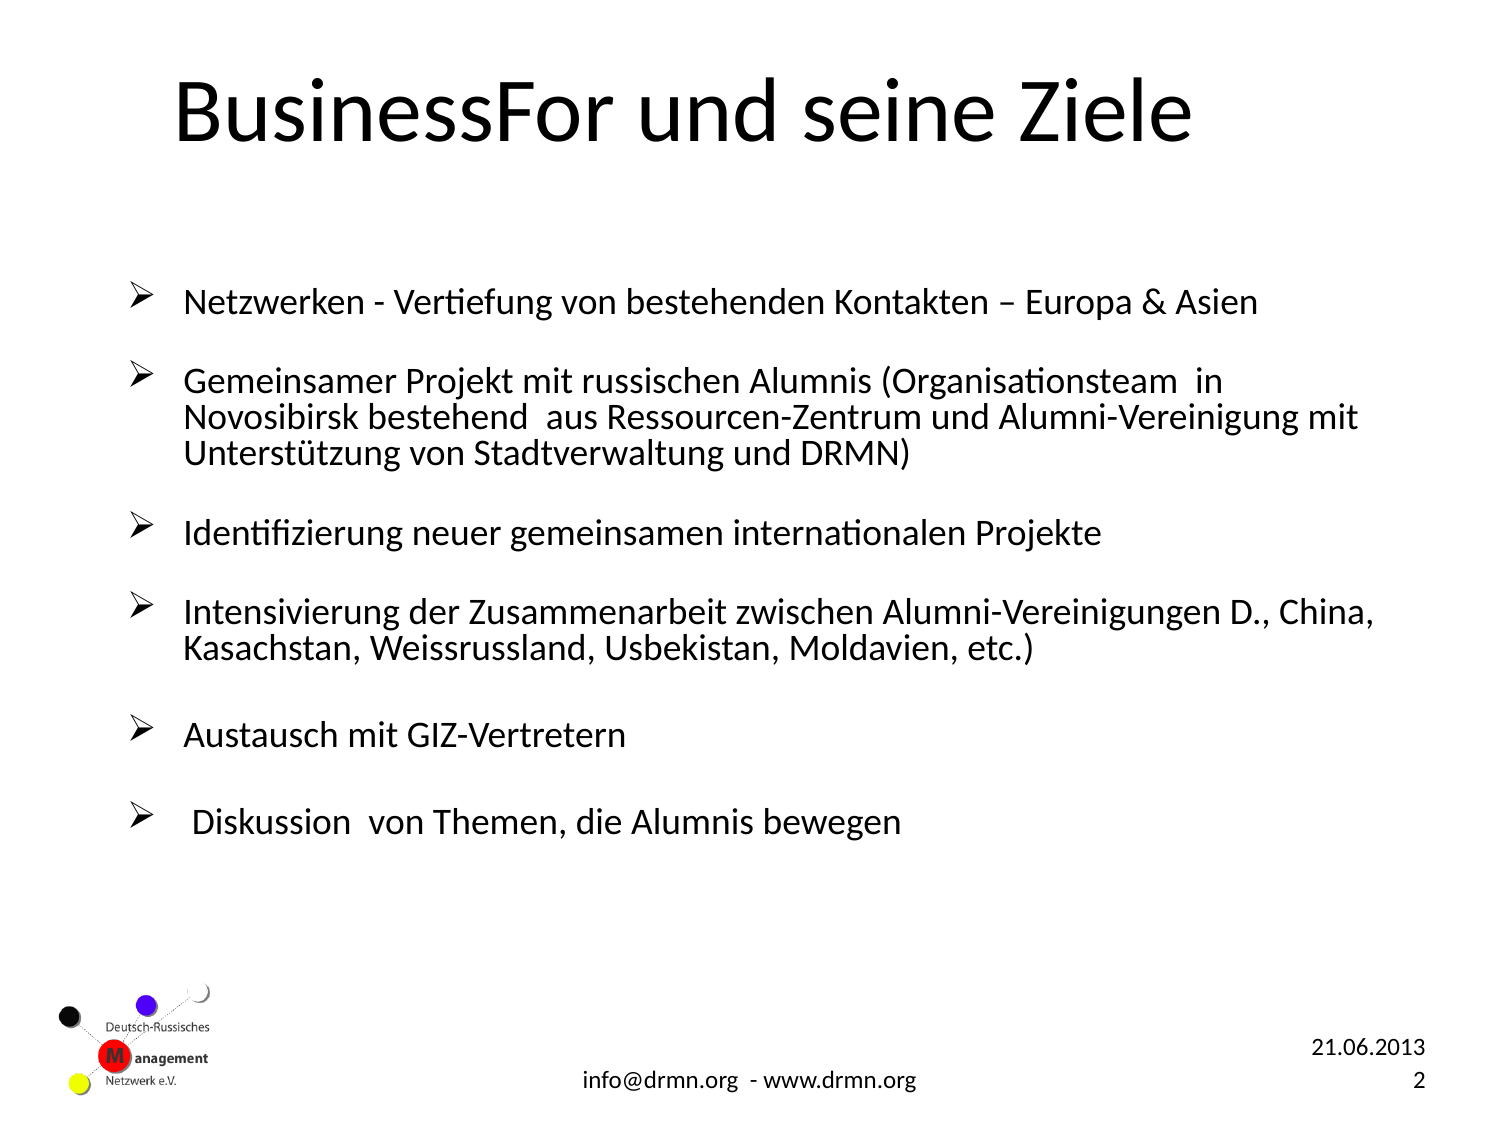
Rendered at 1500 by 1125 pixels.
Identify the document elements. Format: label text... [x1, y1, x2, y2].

picture [48, 978, 220, 1102]
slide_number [1128, 1022, 1442, 1061]
title BusinessFor und seine Ziele [100, 42, 1270, 118]
list Netzwerken - Vertiefung von bestehenden Kontakten – Europa & Asien Gemeinsamer Projekt mit russischen Alumnis (Organisationsteam in Novosibirsk bestehend aus Ressourcen-Zentrum und Alumni-Vereinigung mit Unterstützung von Stadtverwaltung und DRMN) Identifizierung neuer gemeinsamen internationalen Projekte Intensivierung der Zusammenarbeit zwischen Alumni-Vereinigungen D., China, Kasachstan, Weissrussland, Usbekistan, Moldavien, etc.) Austausch mit GIZ-Vertretern Diskussion von Themen, die Alumnis bewegen [112, 148, 1412, 1082]
slide_number 2 [1231, 1062, 1442, 1088]
footer info@drmn.org - www.drmn.org [482, 985, 1018, 1089]
